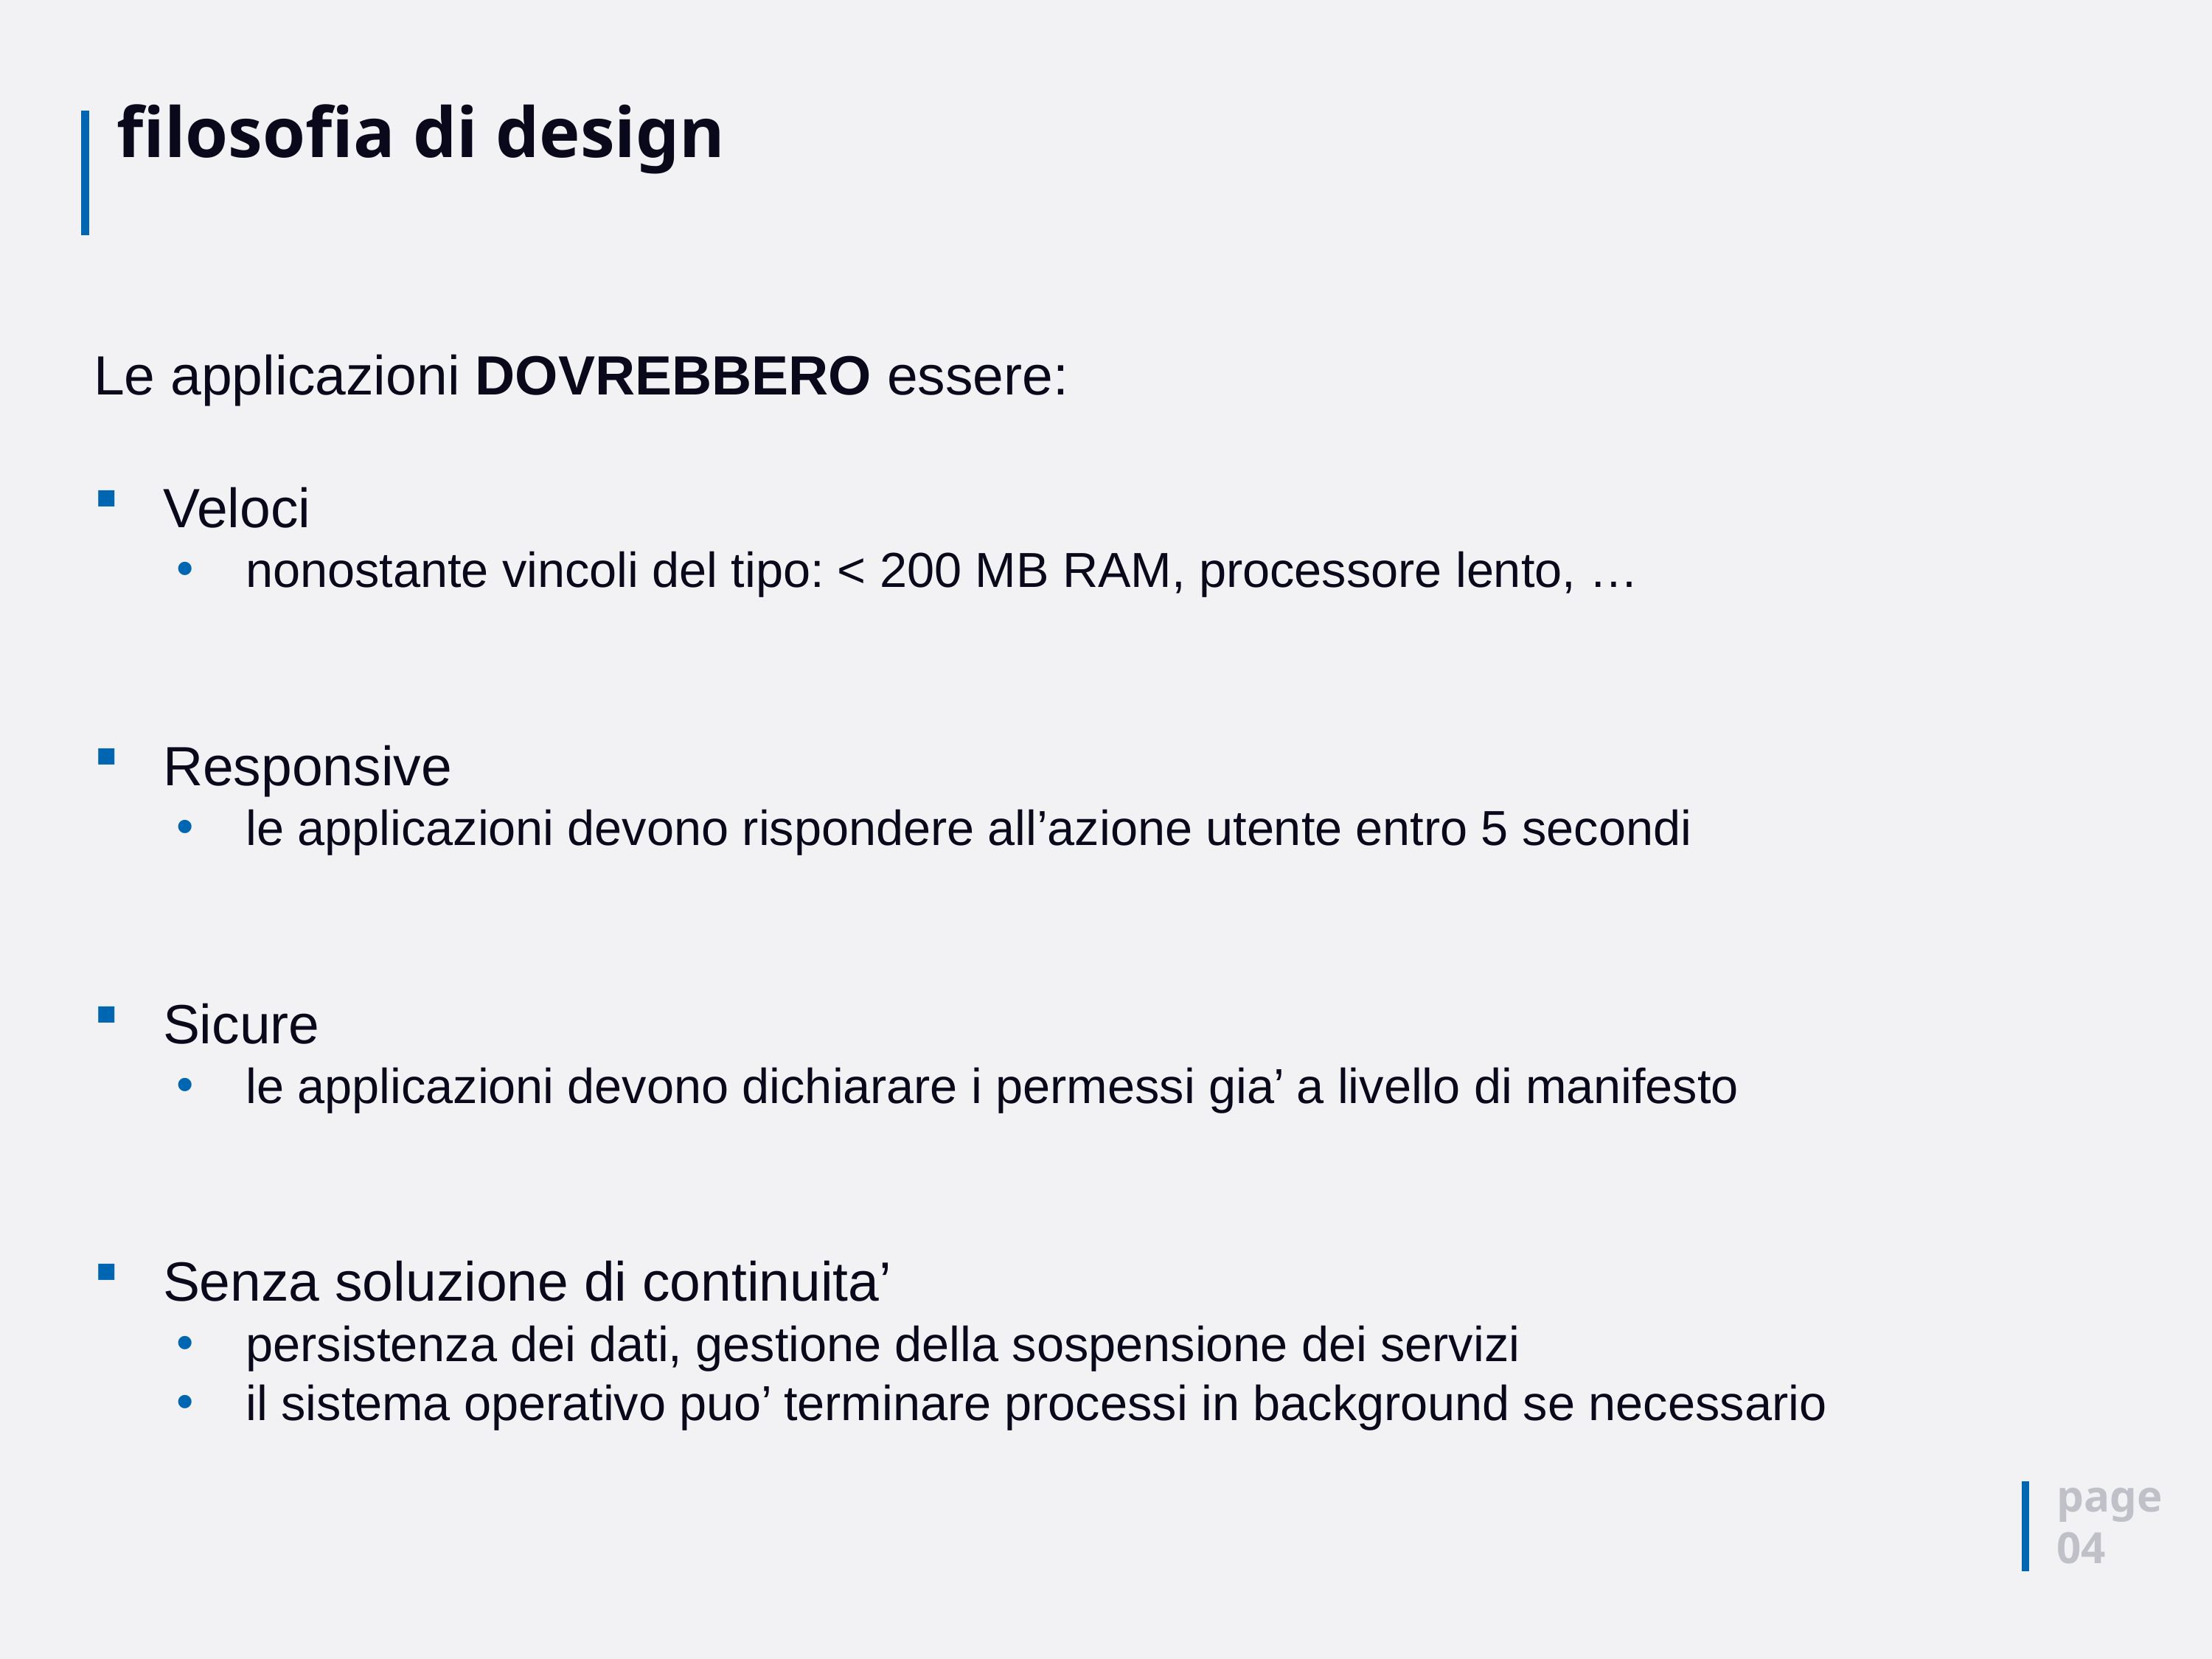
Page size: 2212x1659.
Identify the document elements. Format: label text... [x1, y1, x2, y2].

text_box Le applicazioni DOVREBBERO essere: Veloci nonostante vincoli del tipo: < 200 MB RAM, processore lento, … Responsive le applicazioni devono rispondere all’azione utente entro 5 secondi Sicure le applicazioni devono dichiarare i permessi gia’ a livello di manifesto Senza soluzione di continuita’ persistenza dei dati, gestione della sospensione dei servizi il sistema operativo puo’ terminare processi in background se necessario [83, 333, 2212, 1436]
slide_number page 04 [2046, 1463, 2212, 1579]
title filosofia di design [105, 91, 2111, 179]
